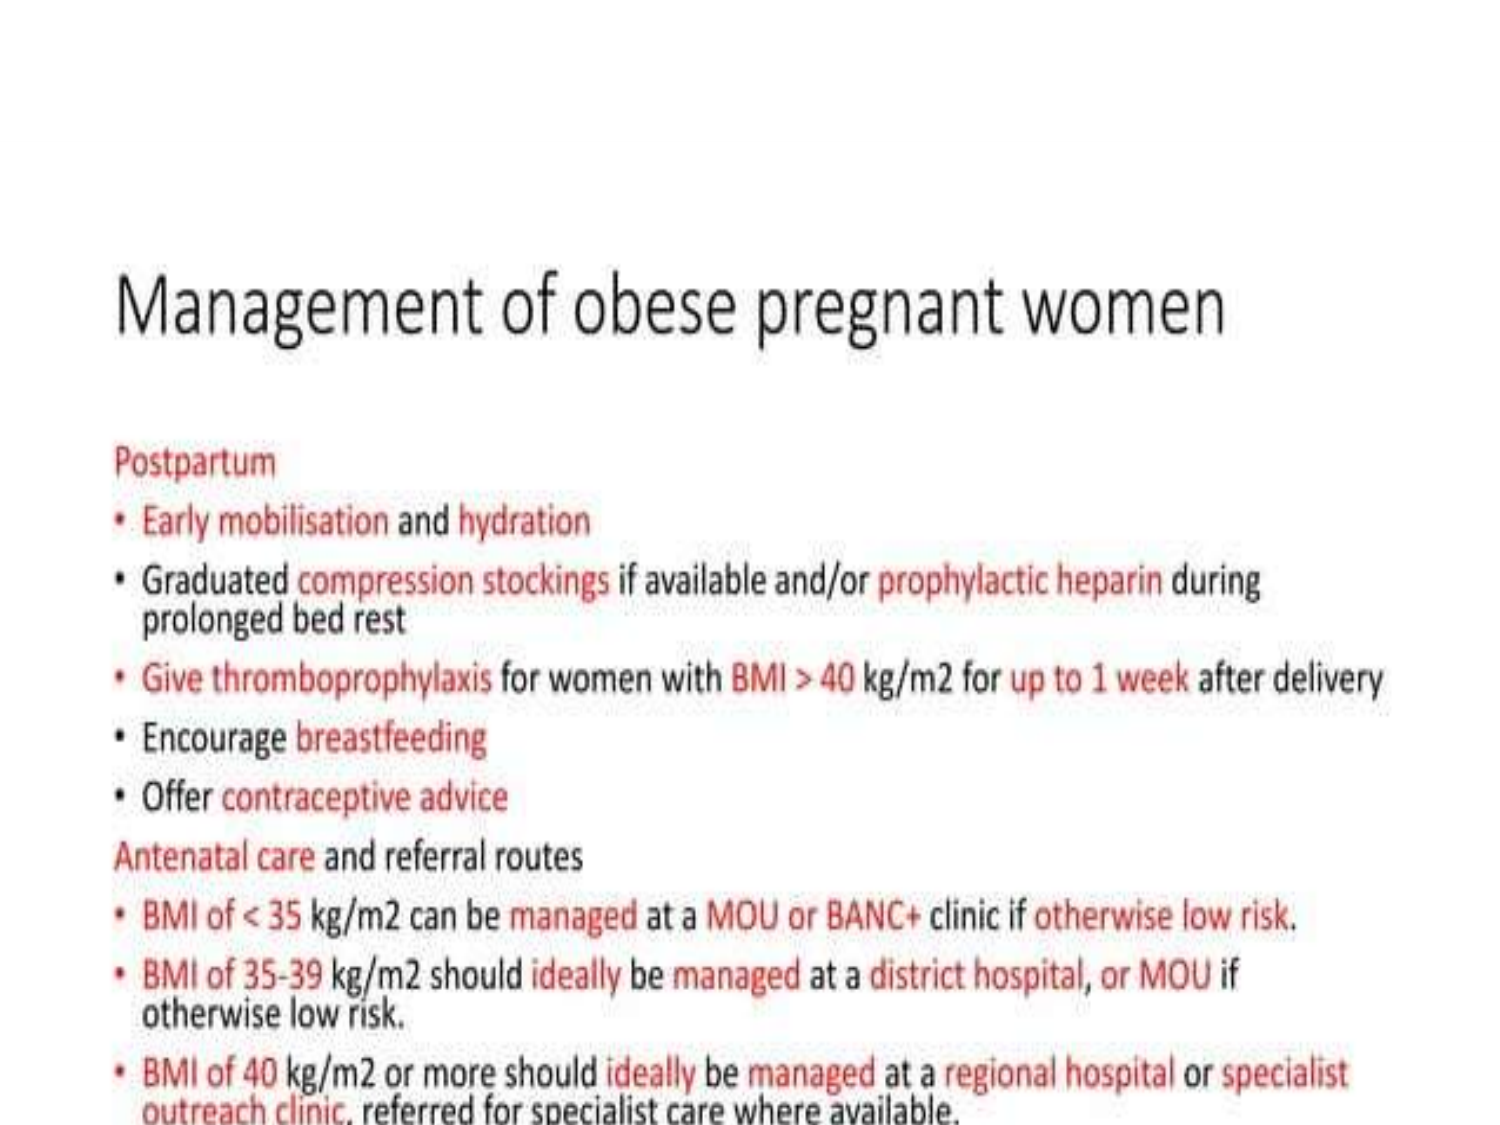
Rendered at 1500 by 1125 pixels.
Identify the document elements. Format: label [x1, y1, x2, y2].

picture [0, 139, 1500, 1125]
